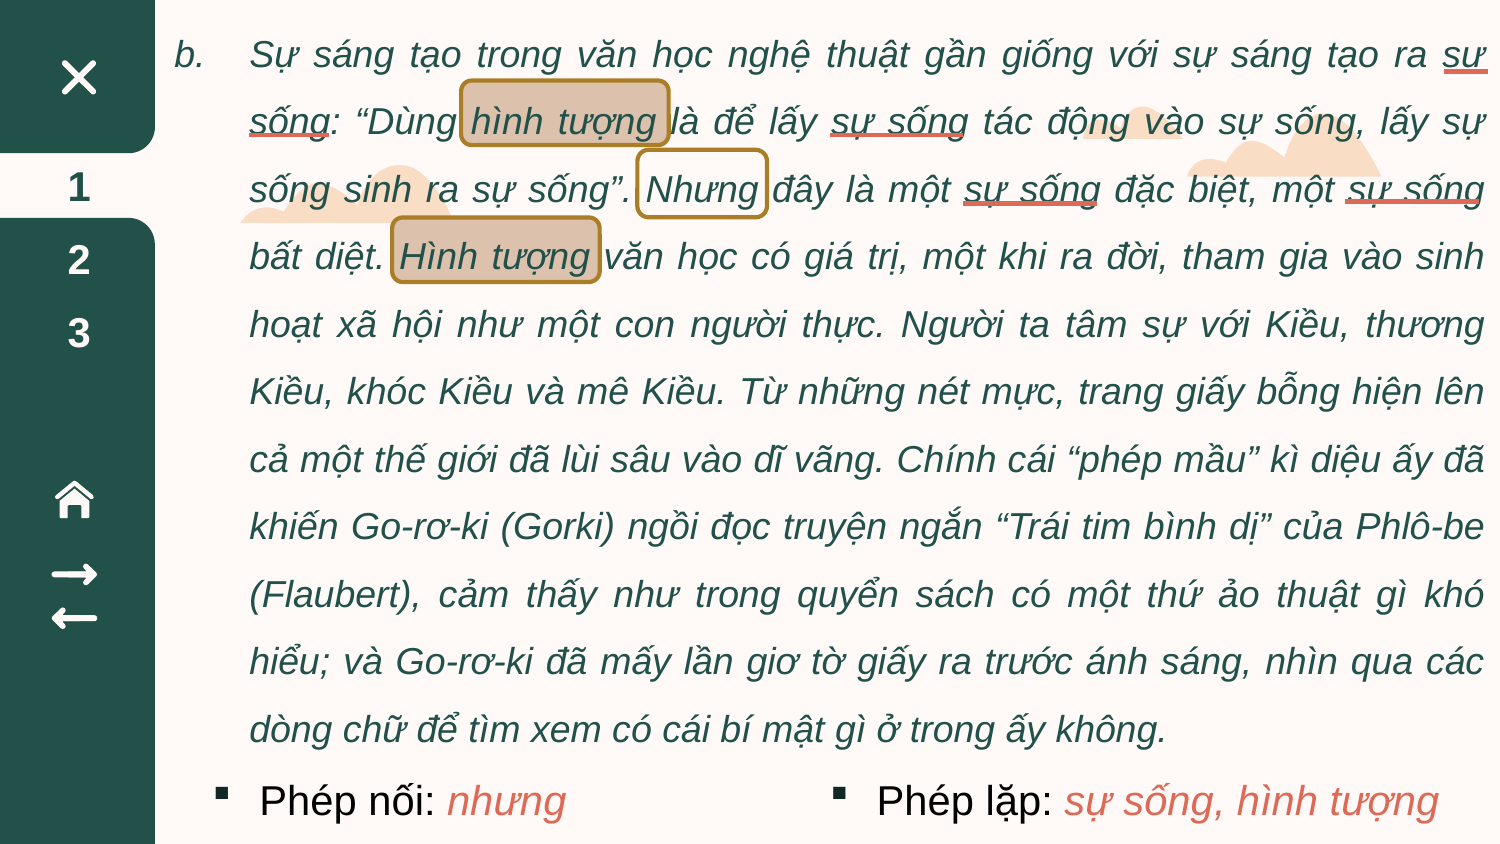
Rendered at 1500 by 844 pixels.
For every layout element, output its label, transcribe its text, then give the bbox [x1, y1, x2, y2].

text_box Sự sáng tạo trong văn học nghệ thuật gần giống với sự sáng tạo ra sự sống: “Dùng hình tượng là để lấy sự sống tác động vào sự sống, lấy sự sống sinh ra sự sống”. Nhưng đây là một sự sống đặc biệt, một sự sống bất diệt. Hình tượng văn học có giá trị, một khi ra đời, tham gia vào sinh hoạt xã hội như một con người thực. Người ta tâm sự với Kiều, thương Kiều, khóc Kiều và mê Kiều. Từ những nét mực, trang giấy bỗng hiện lên cả một thế giới đã lùi sâu vào dĩ vãng. Chính cái “phép mầu” kì diệu ấy đã khiến Go-rơ-ki (Gorki) ngồi đọc truyện ngắn “Trái tim bình dị” của Phlô-be (Flaubert), cảm thấy như trong quyển sách có một thứ ảo thuật gì khó hiểu; và Go-rơ-ki đã mấy lần giơ tờ giấy ra trước ánh sáng, nhìn qua các dòng chữ để tìm xem có cái bí mật gì ở trong ấy không. [159, 0, 1500, 758]
text_box [62, 60, 96, 95]
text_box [54, 480, 95, 519]
text_box [51, 603, 98, 607]
text_box [51, 559, 98, 563]
text_box 1 [28, 152, 130, 218]
text_box 3 [28, 298, 130, 363]
text_box [79, 78, 96, 95]
text_box [635, 147, 770, 220]
text_box 2 [28, 225, 130, 291]
text_box [62, 60, 79, 77]
text_box [60, 58, 98, 89]
text_box Phép nối: nhưng Phép lặp: sự sống, hình tượng [197, 741, 1462, 844]
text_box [51, 607, 98, 630]
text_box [51, 563, 98, 586]
